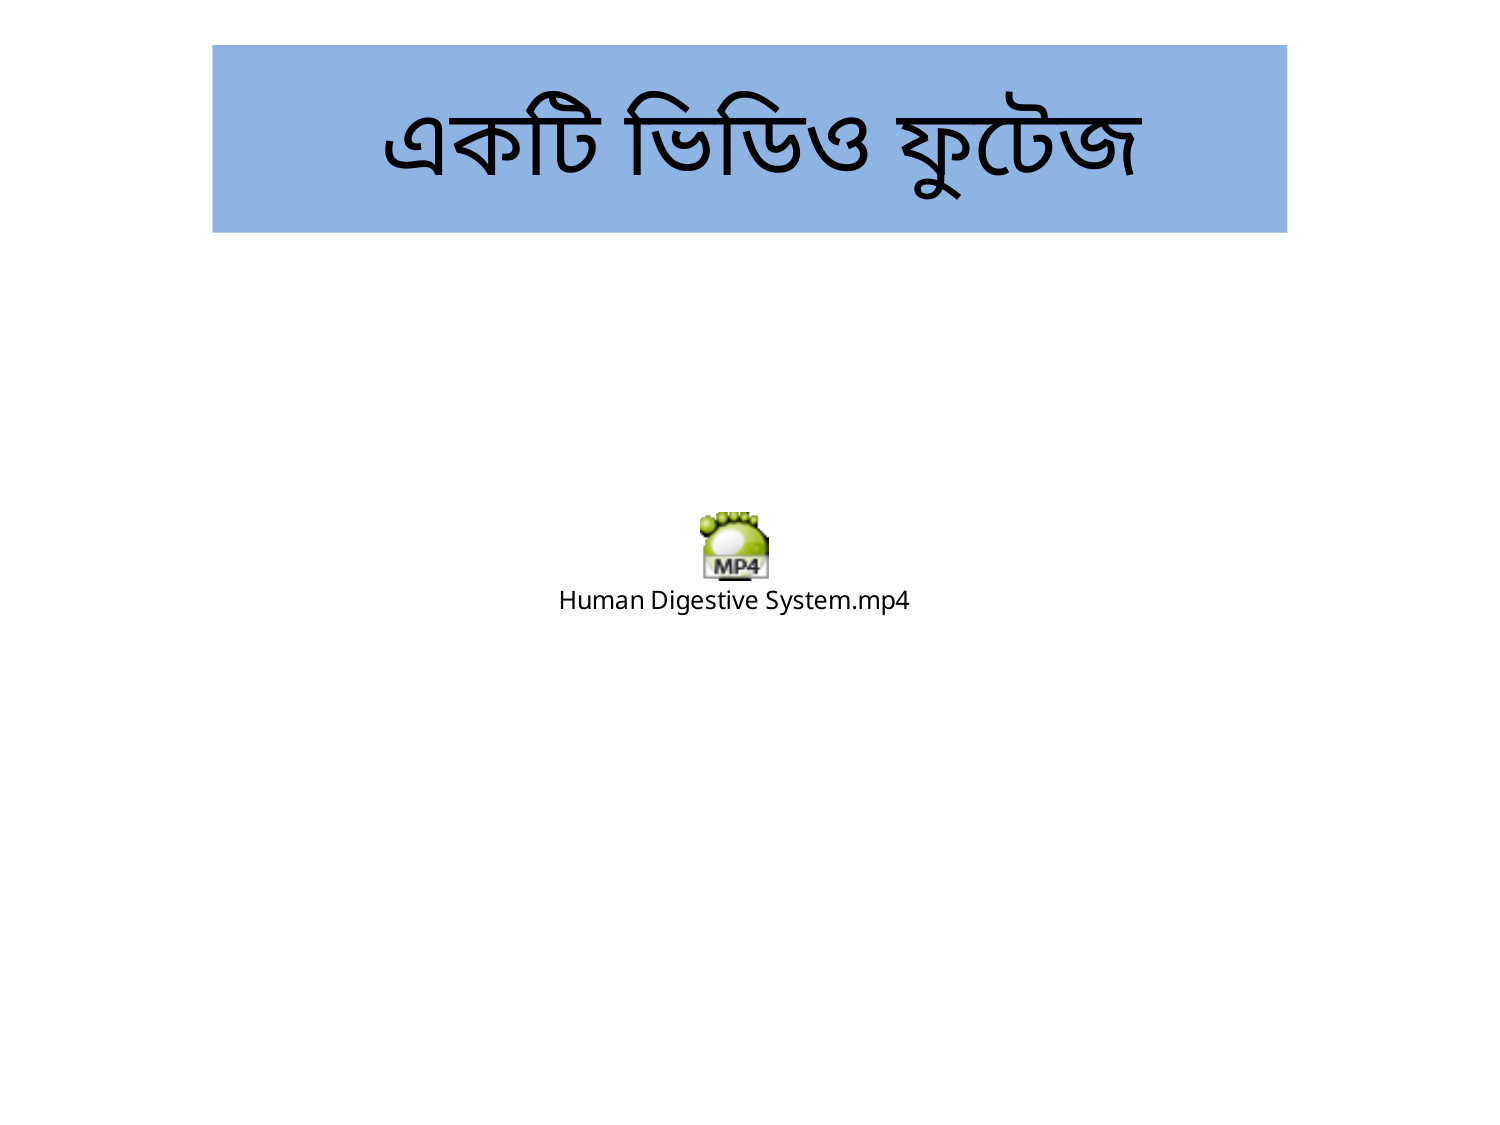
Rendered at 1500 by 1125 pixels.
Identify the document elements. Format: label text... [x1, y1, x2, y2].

title একটি ভিডিও ফুটেজ [212, 45, 1288, 233]
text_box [524, 512, 943, 626]
